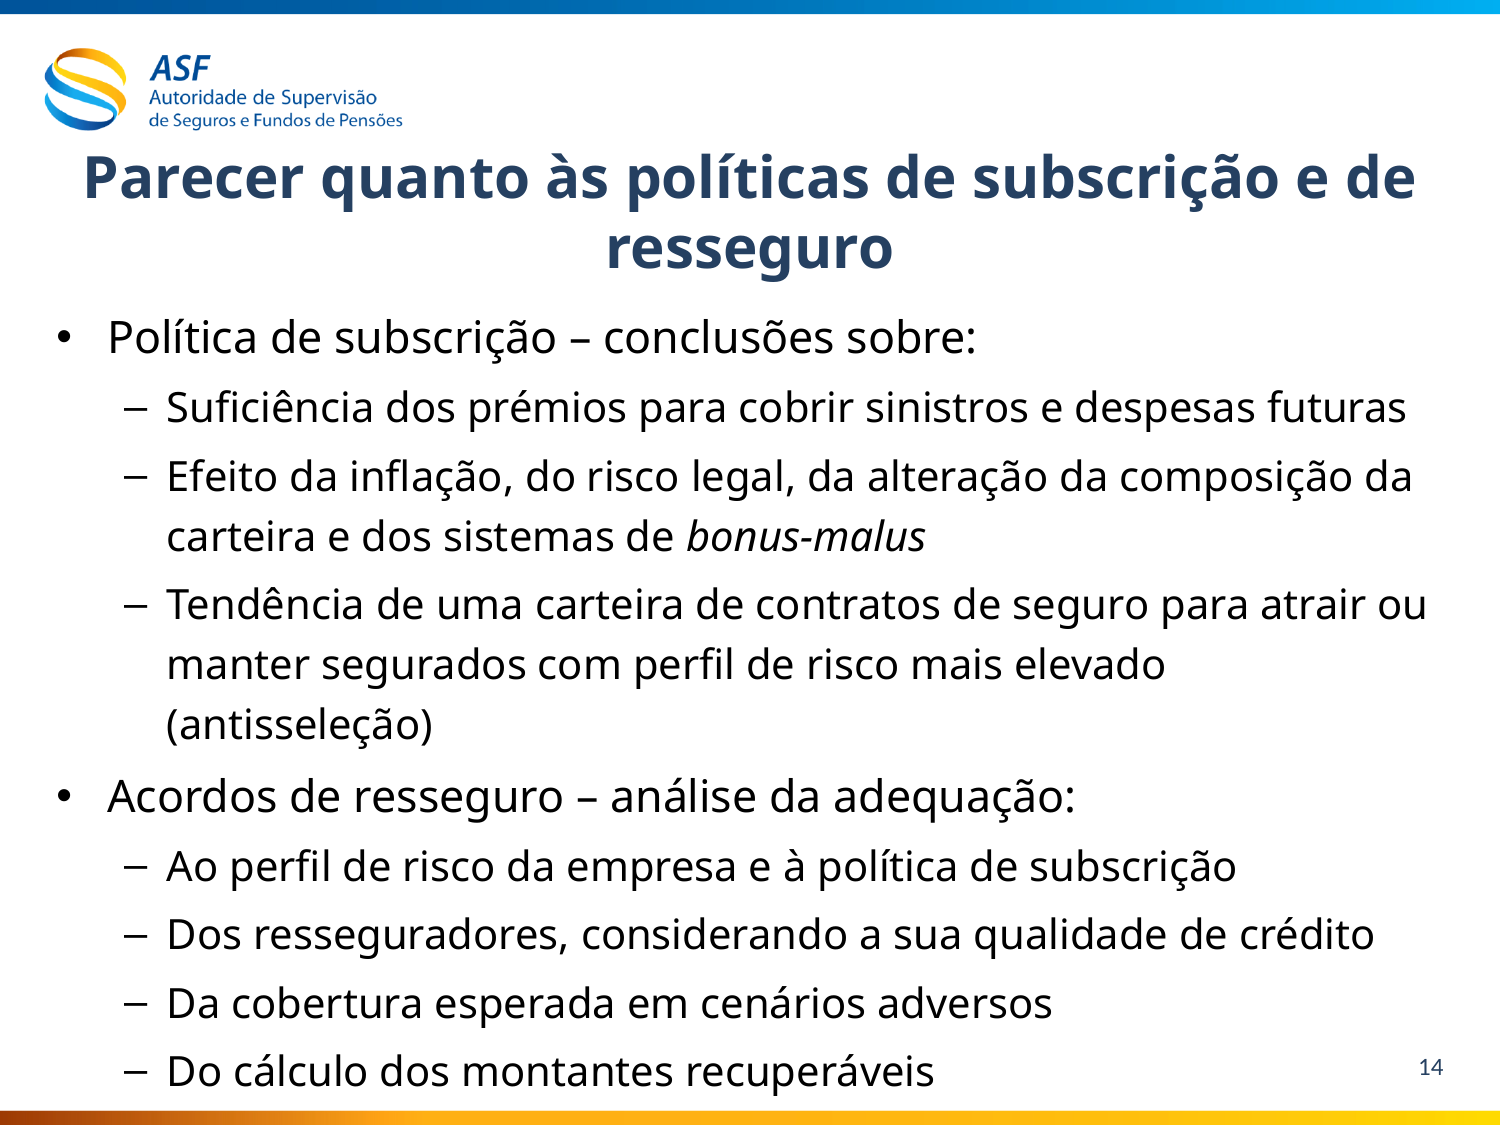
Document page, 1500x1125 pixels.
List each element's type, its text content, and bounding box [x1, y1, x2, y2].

list Política de subscrição – conclusões sobre: Suficiência dos prémios para cobrir sinistros e despesas futuras Efeito da inflação, do risco legal, da alteração da composição da carteira e dos sistemas de bonus-malus Tendência de uma carteira de contratos de seguro para atrair ou manter segurados com perfil de risco mais elevado (antisseleção) Acordos de resseguro – análise da adequação: Ao perfil de risco da empresa e à política de subscrição Dos resseguradores, considerando a sua qualidade de crédito Da cobertura esperada em cenários adversos Do cálculo dos montantes recuperáveis [41, 290, 1459, 1106]
title Parecer quanto às políticas de subscrição e de resseguro [0, 169, 1500, 251]
picture [0, 0, 1500, 169]
picture [0, 251, 1500, 1125]
